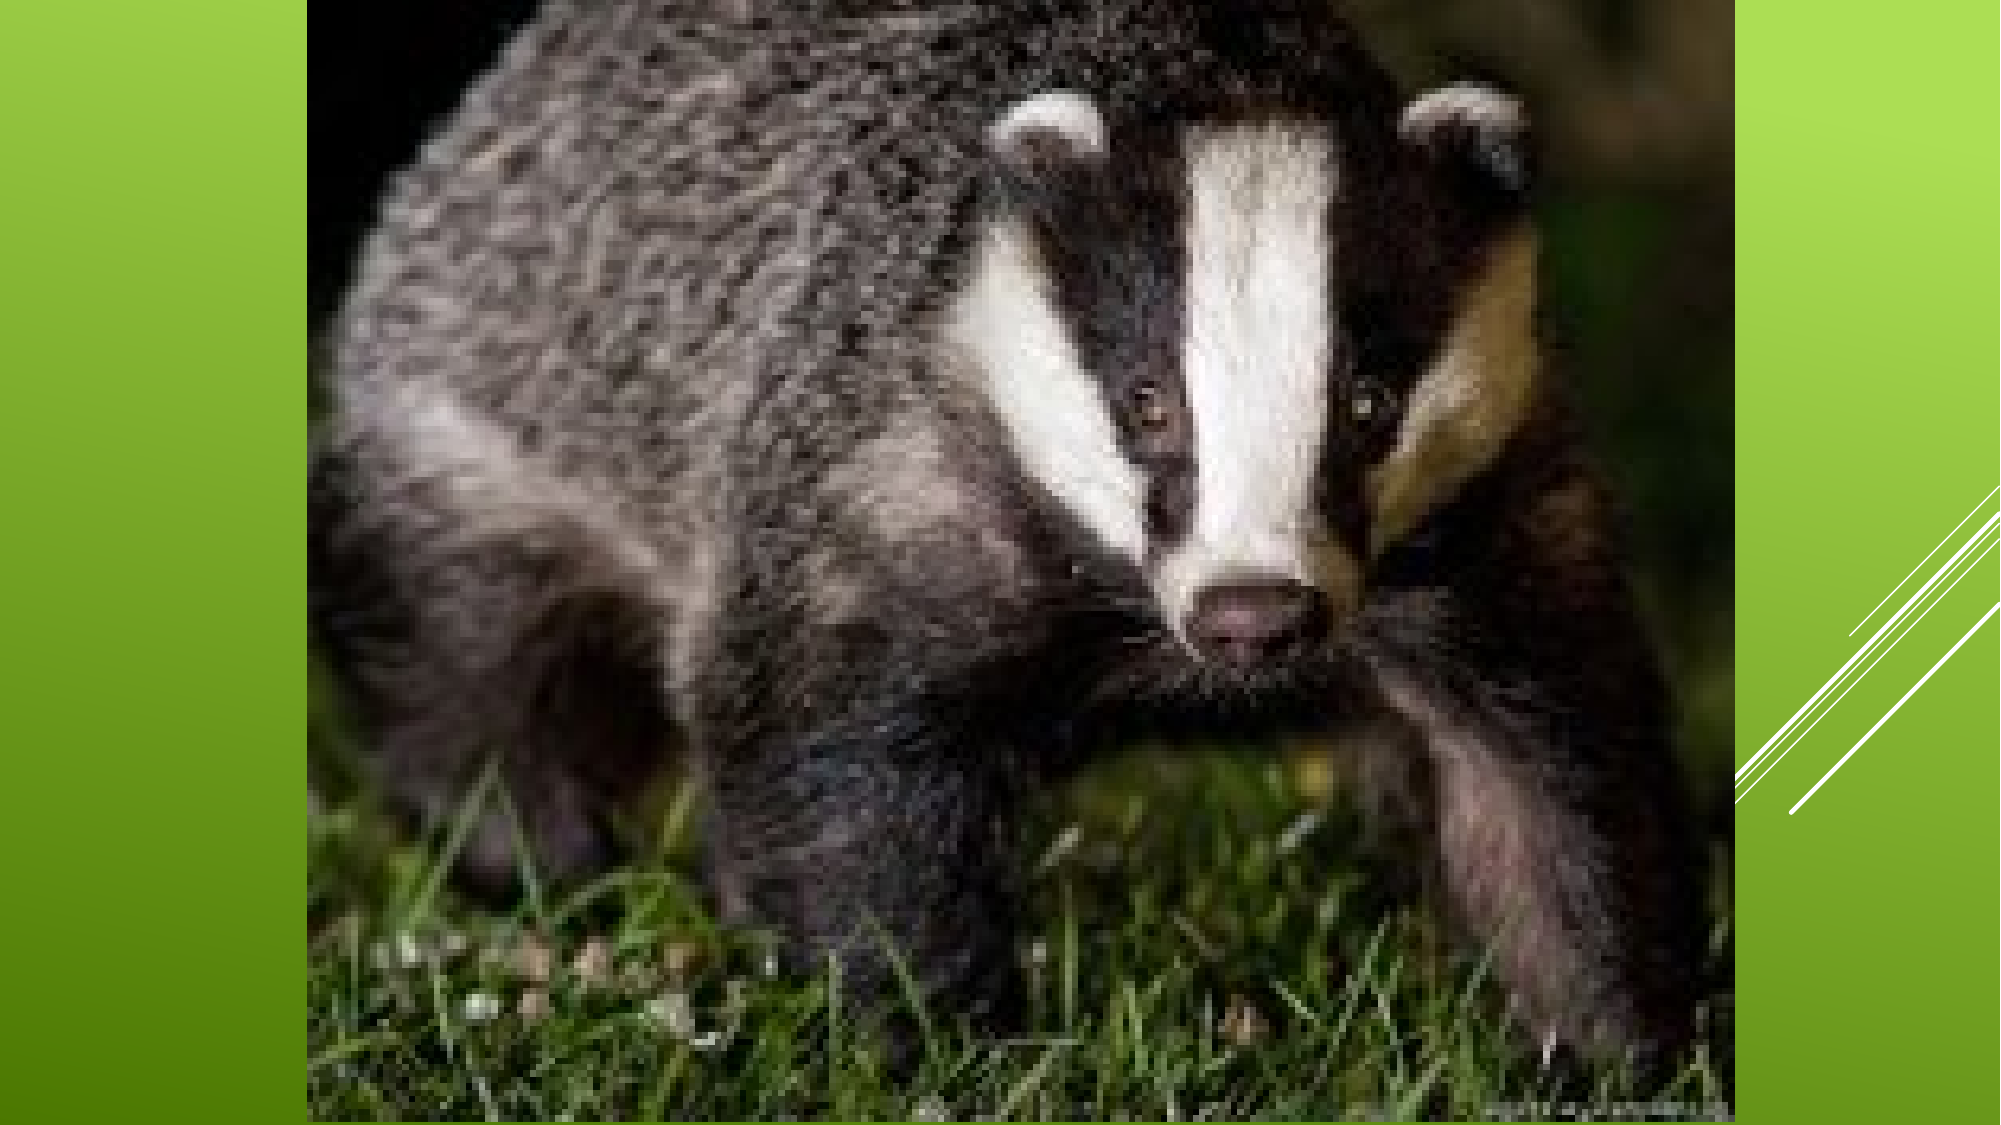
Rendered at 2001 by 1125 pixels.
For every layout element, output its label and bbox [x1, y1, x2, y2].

list [307, 0, 1736, 1122]
